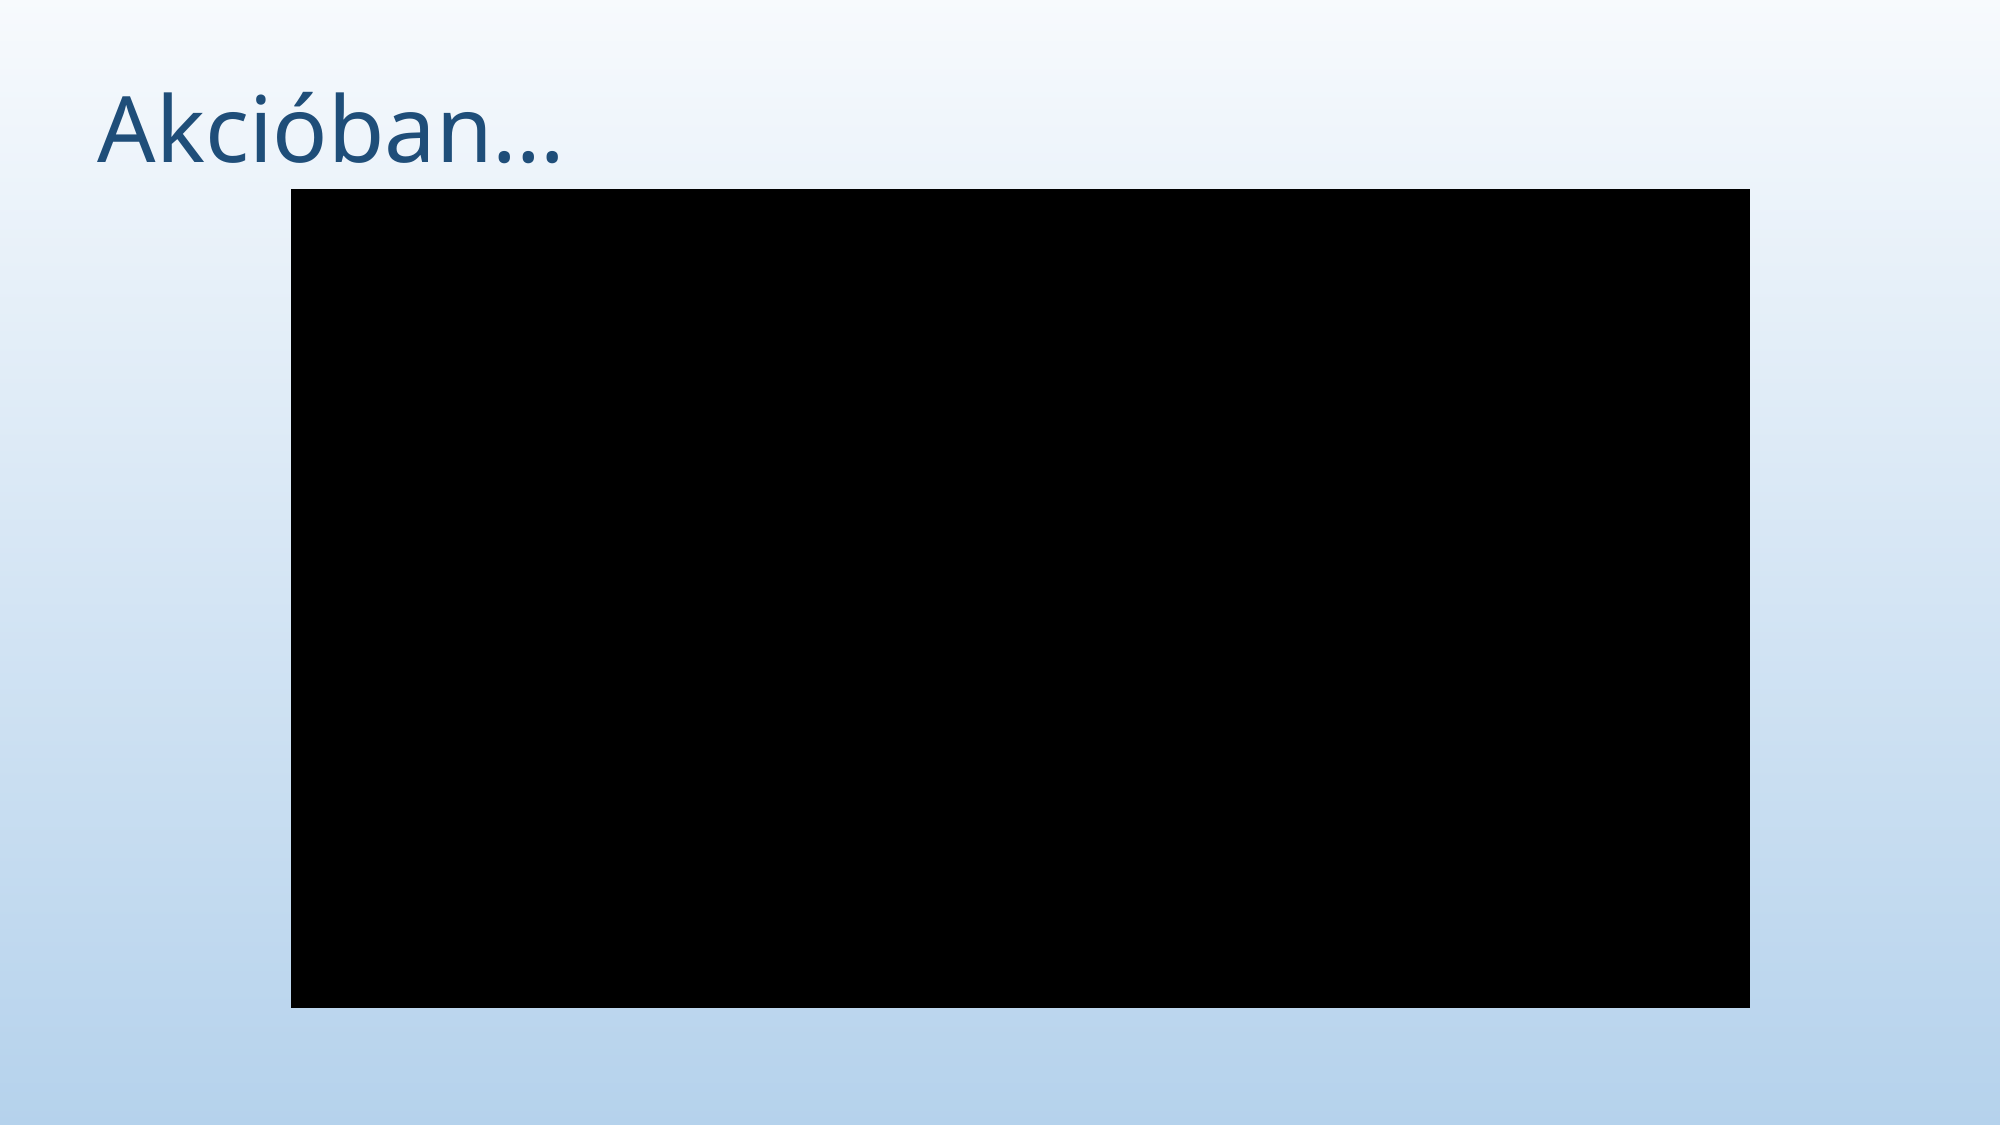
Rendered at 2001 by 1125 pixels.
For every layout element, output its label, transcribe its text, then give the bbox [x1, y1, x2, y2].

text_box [291, 188, 1751, 1009]
title Akcióban… [82, 24, 1808, 242]
